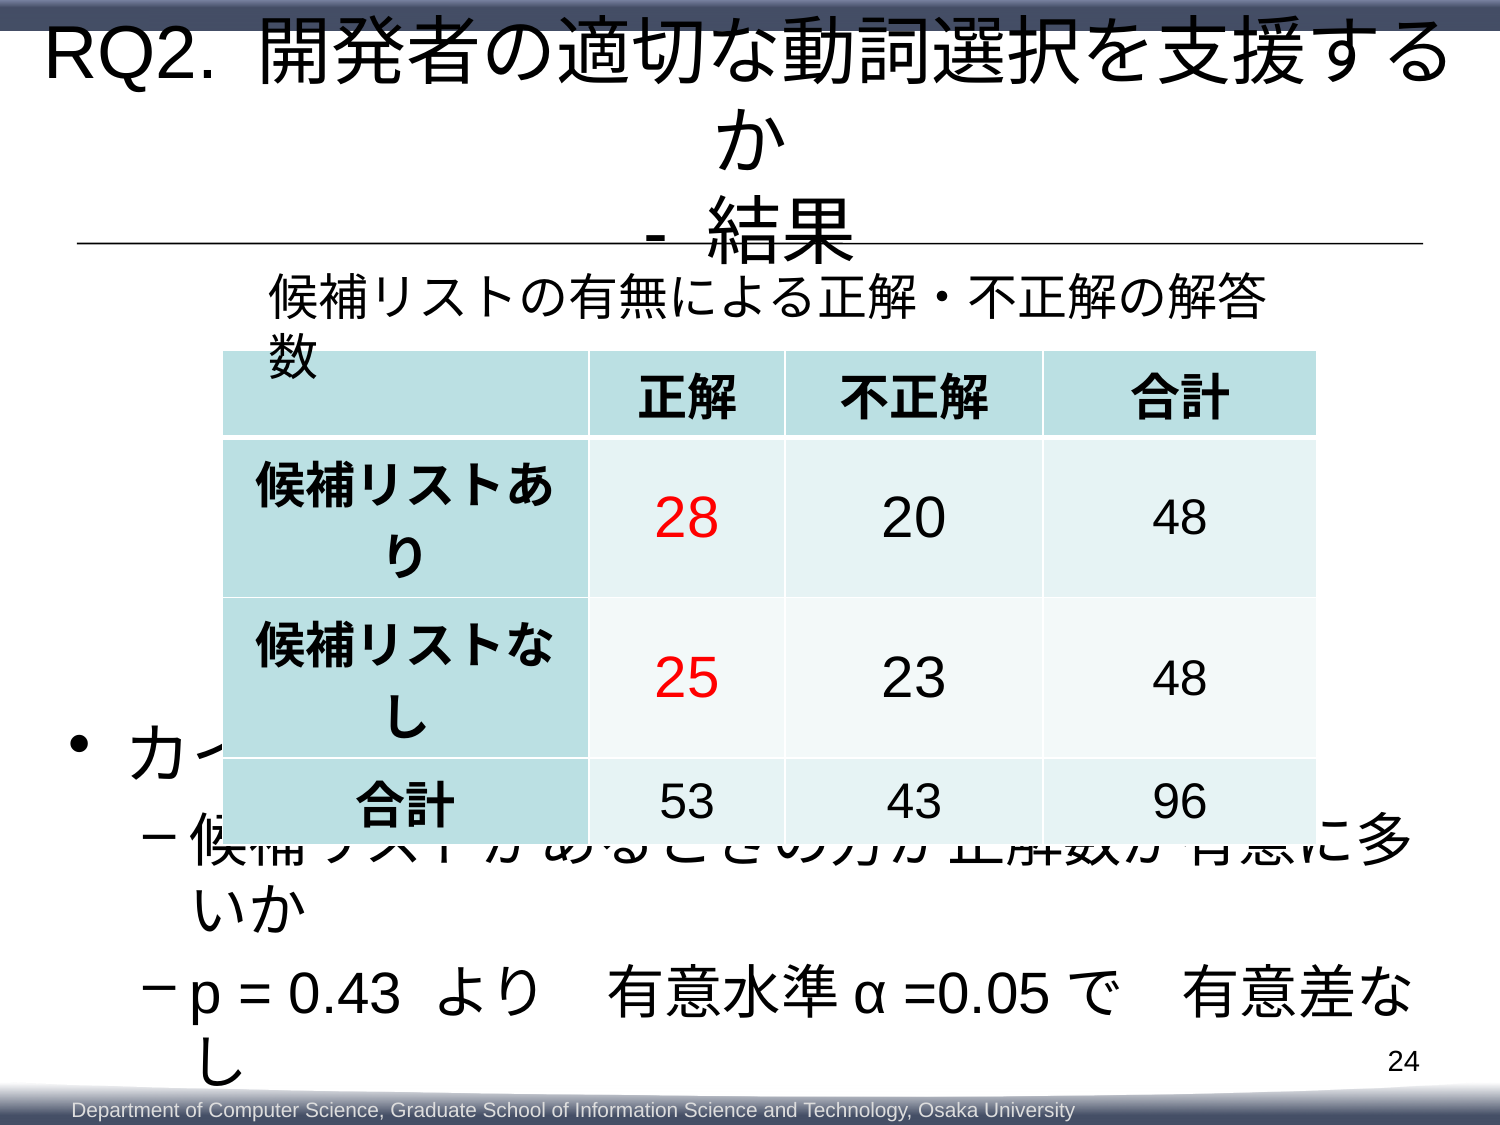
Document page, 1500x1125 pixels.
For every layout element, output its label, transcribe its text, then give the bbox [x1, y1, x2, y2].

table_header 不正解 [786, 394, 1042, 435]
table_cell 合計 [223, 759, 588, 844]
table_cell 53 [590, 759, 784, 844]
table_cell 48 [1044, 598, 1316, 757]
table_cell 候補リストあり [223, 440, 588, 597]
table_cell 43 [786, 759, 1042, 844]
picture [0, 1082, 1500, 1125]
table_header 正解 [590, 394, 784, 435]
table_cell 候補リストなし [223, 598, 588, 757]
list カイ二乗検定(片側検定) 候補リストがあるときの方が正解数が有意に多いか p = 0.43 より 有意水準α =0.05で 有意差なし [52, 703, 1471, 1006]
table_cell 23 [786, 598, 1042, 757]
table_cell 96 [1044, 759, 1316, 844]
text_box 候補リストの有無による正解・不正解の解答数 [253, 258, 1300, 394]
table_header 合計 [1044, 351, 1316, 435]
slide_number 24 [1246, 1034, 1436, 1083]
table_cell 28 [590, 440, 784, 597]
table_cell 48 [1044, 440, 1316, 597]
table_header [223, 351, 588, 435]
table_cell 25 [590, 598, 784, 757]
title RQ2. 開発者の適切な動詞選択を支援するか - 結果 [0, 44, 1500, 233]
table_cell 20 [786, 440, 1042, 597]
picture [0, 0, 1500, 31]
